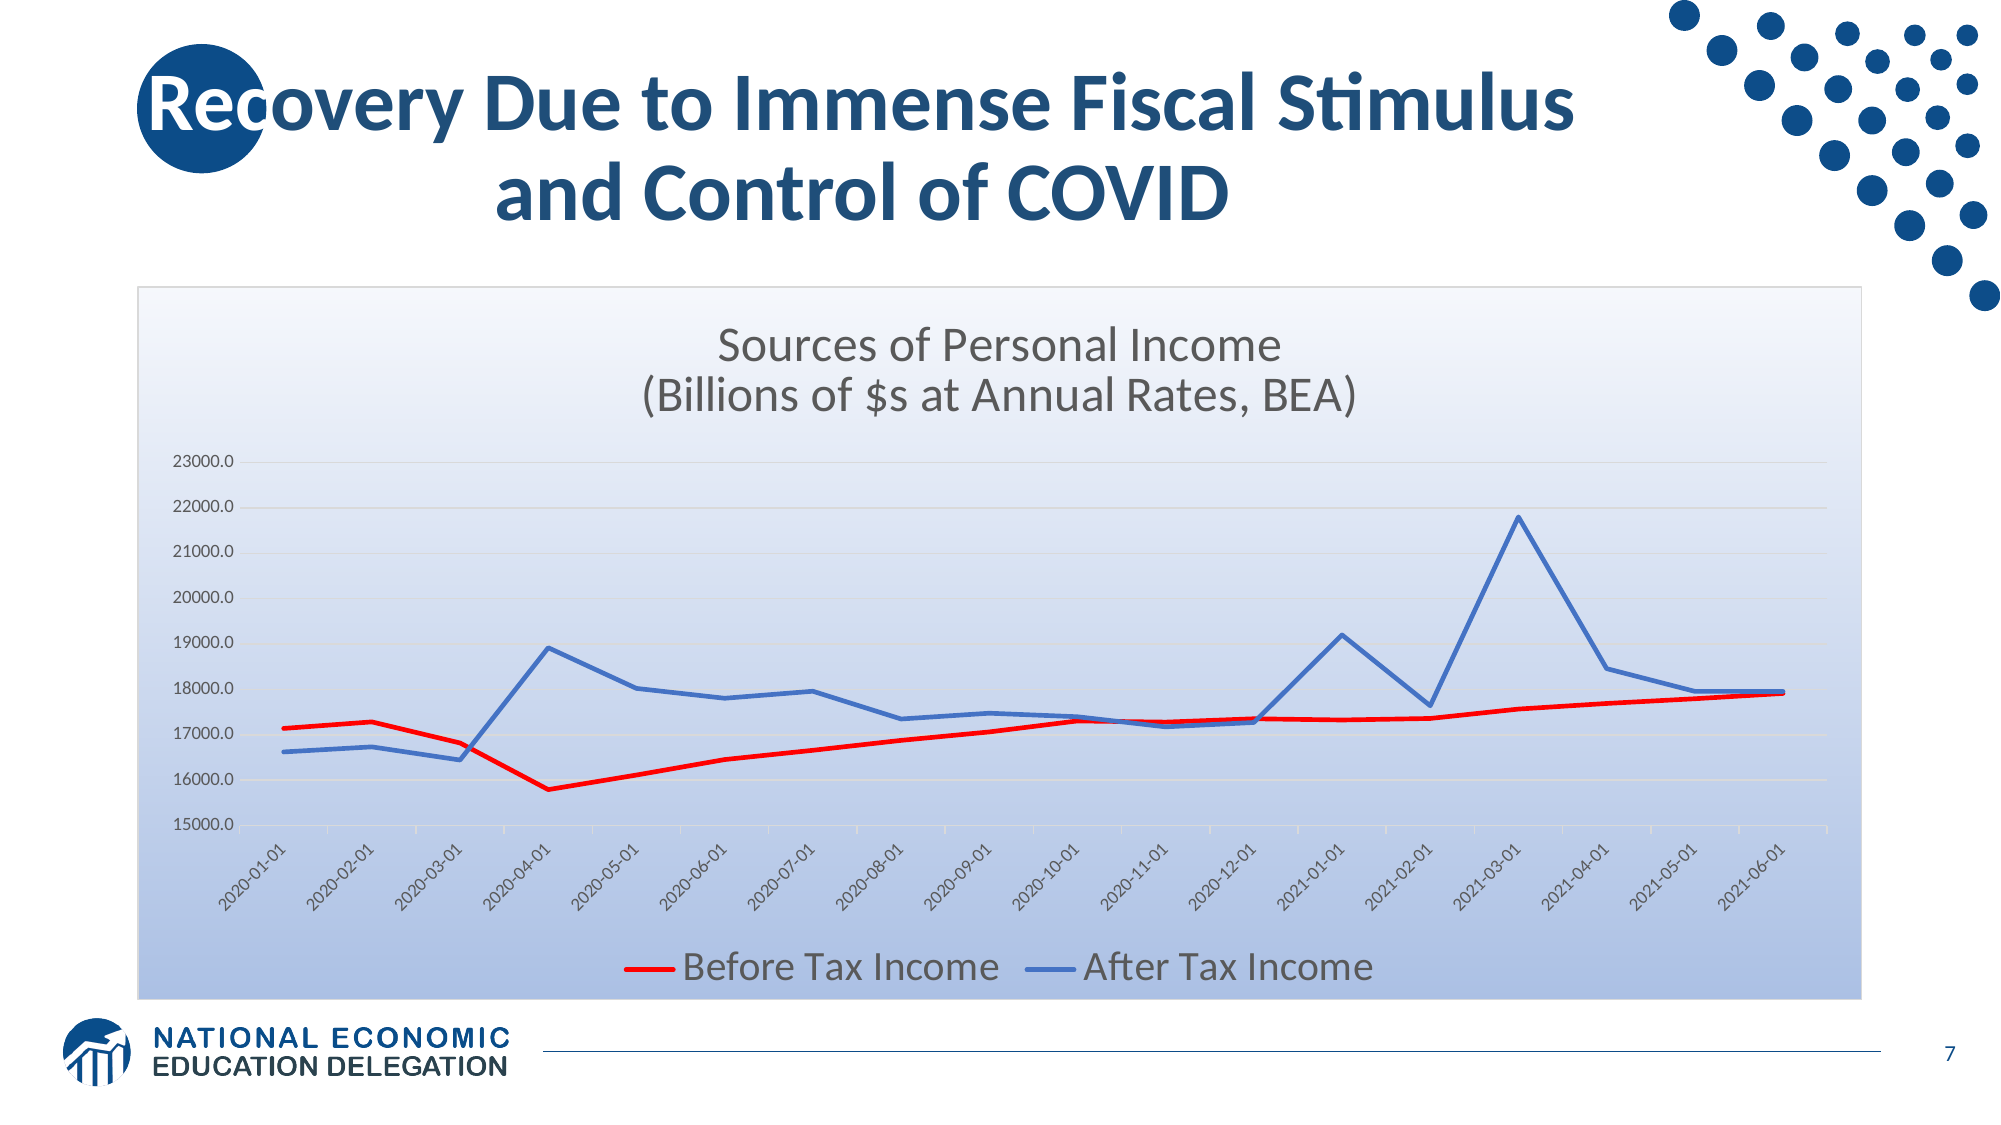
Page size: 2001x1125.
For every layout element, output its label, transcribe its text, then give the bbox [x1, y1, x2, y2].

chart [137, 286, 1863, 1001]
picture [55, 1013, 520, 1091]
title Recovery Due to Immense Fiscal Stimulus and Control of COVID [0, 40, 1725, 258]
slide_number 7 [1521, 1022, 1972, 1082]
